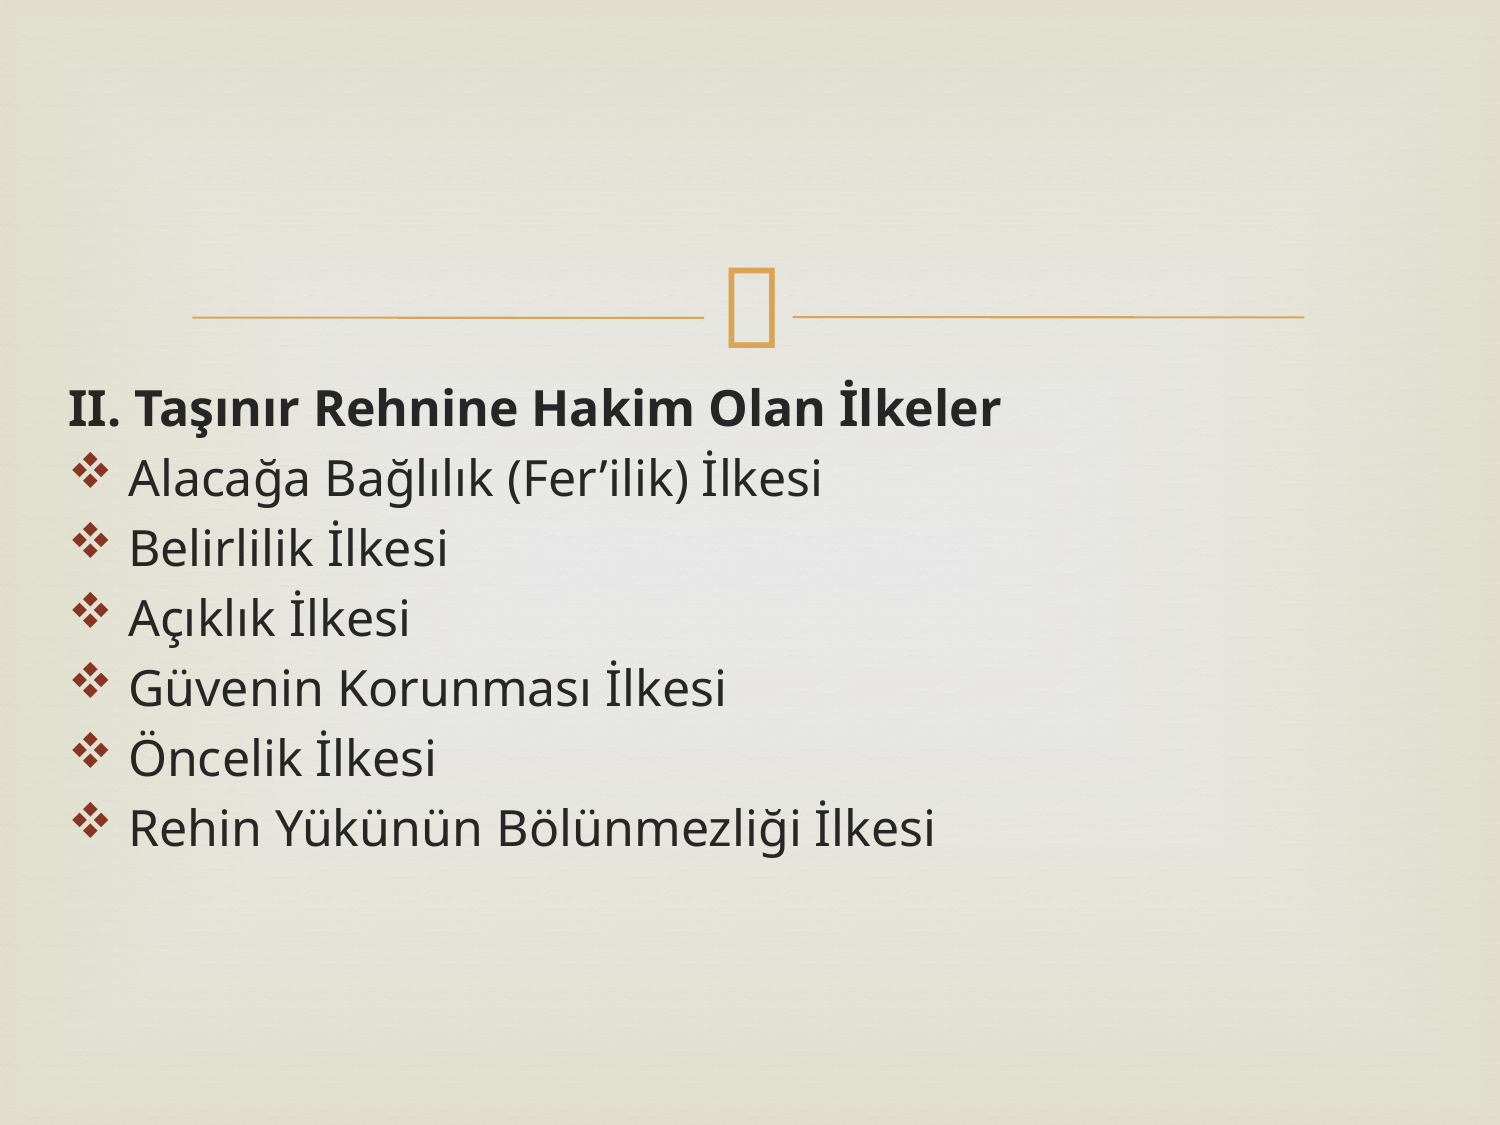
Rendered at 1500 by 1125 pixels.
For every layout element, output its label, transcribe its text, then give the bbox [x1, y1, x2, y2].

list II. Taşınır Rehnine Hakim Olan İlkeler Alacağa Bağlılık (Fer’ilik) İlkesi Belirlilik İlkesi Açıklık İlkesi Güvenin Korunması İlkesi Öncelik İlkesi Rehin Yükünün Bölünmezliği İlkesi [53, 368, 1459, 1083]
